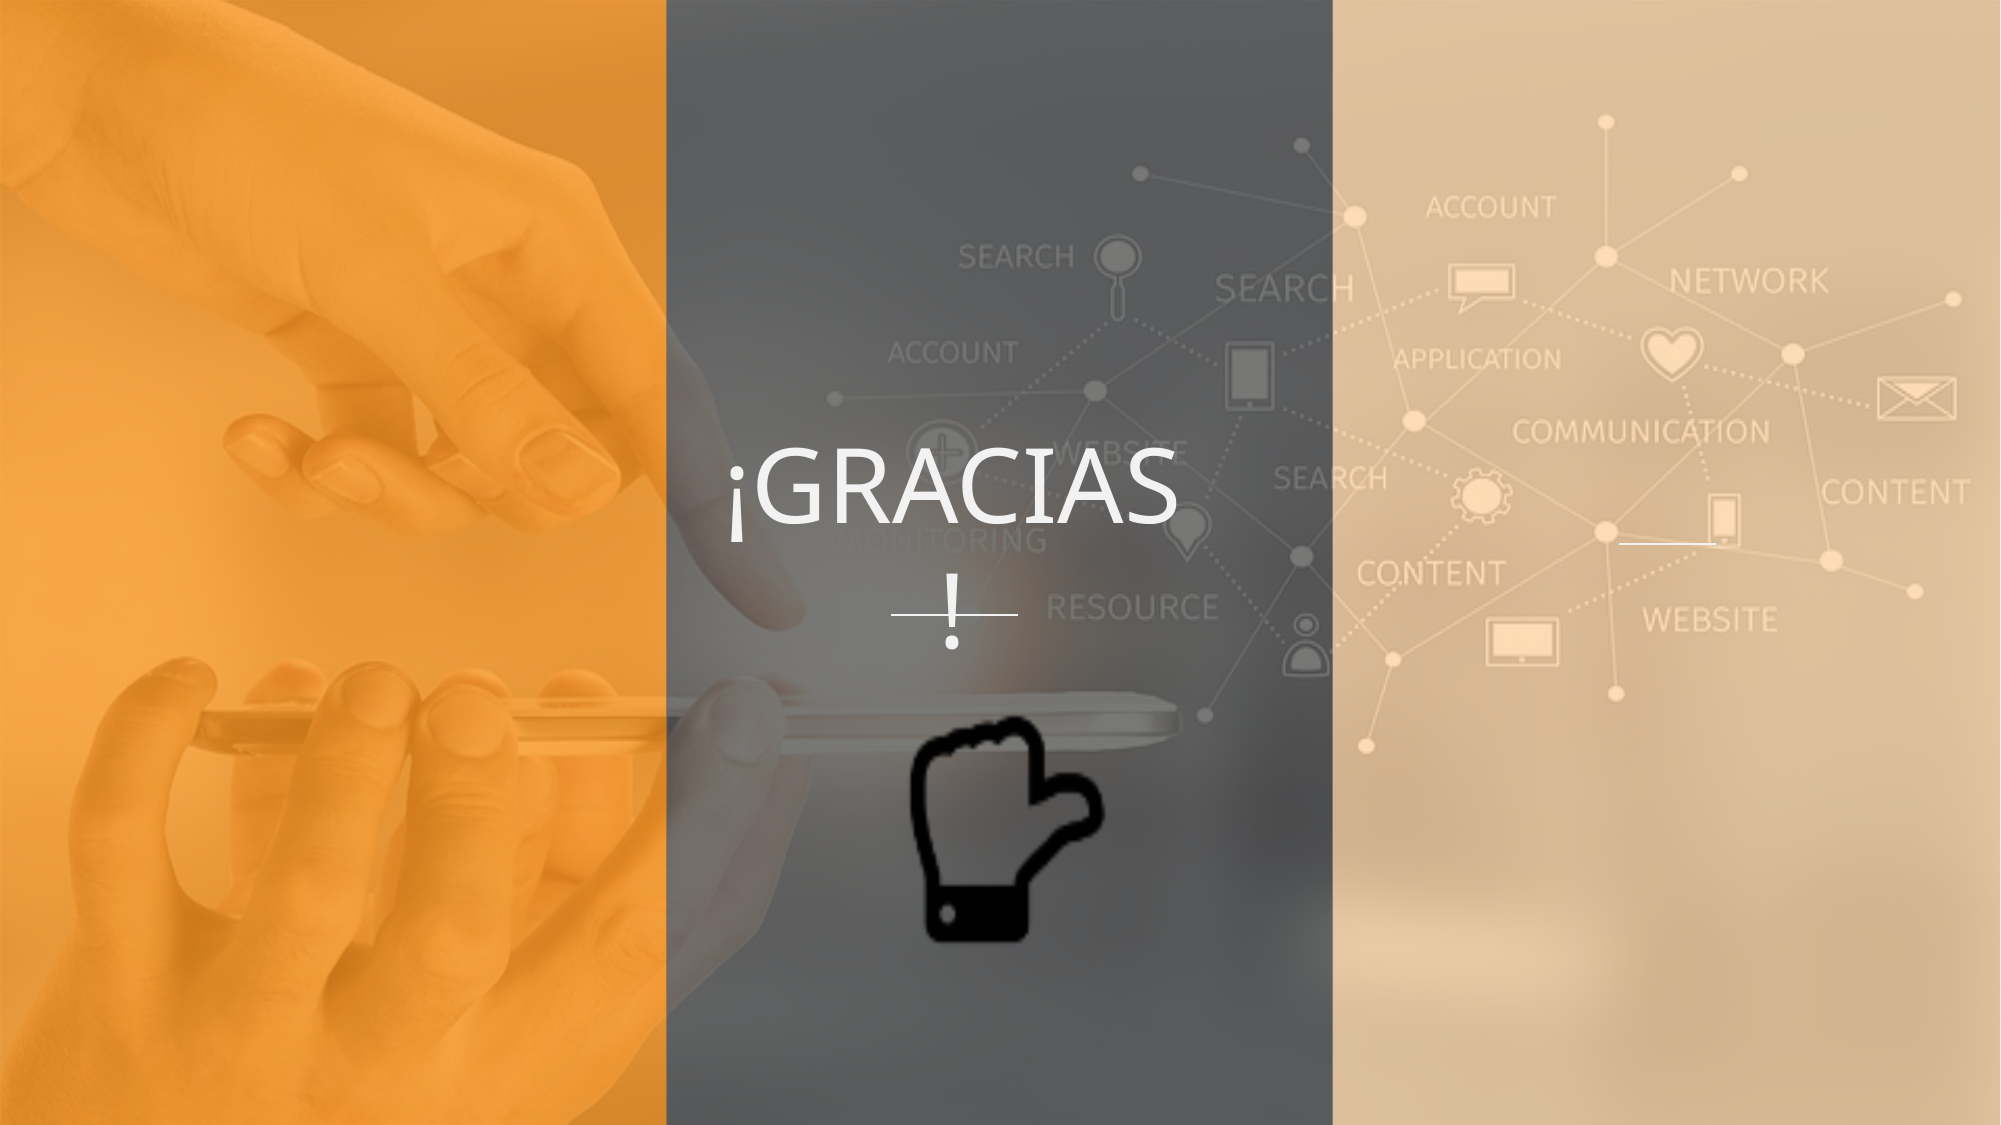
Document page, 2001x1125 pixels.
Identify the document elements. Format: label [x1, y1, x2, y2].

text_box [1331, 0, 2000, 1125]
text_box [665, 0, 1331, 1125]
text_box [0, 0, 665, 1125]
text_box [705, 473, 1200, 615]
picture [858, 690, 1140, 968]
